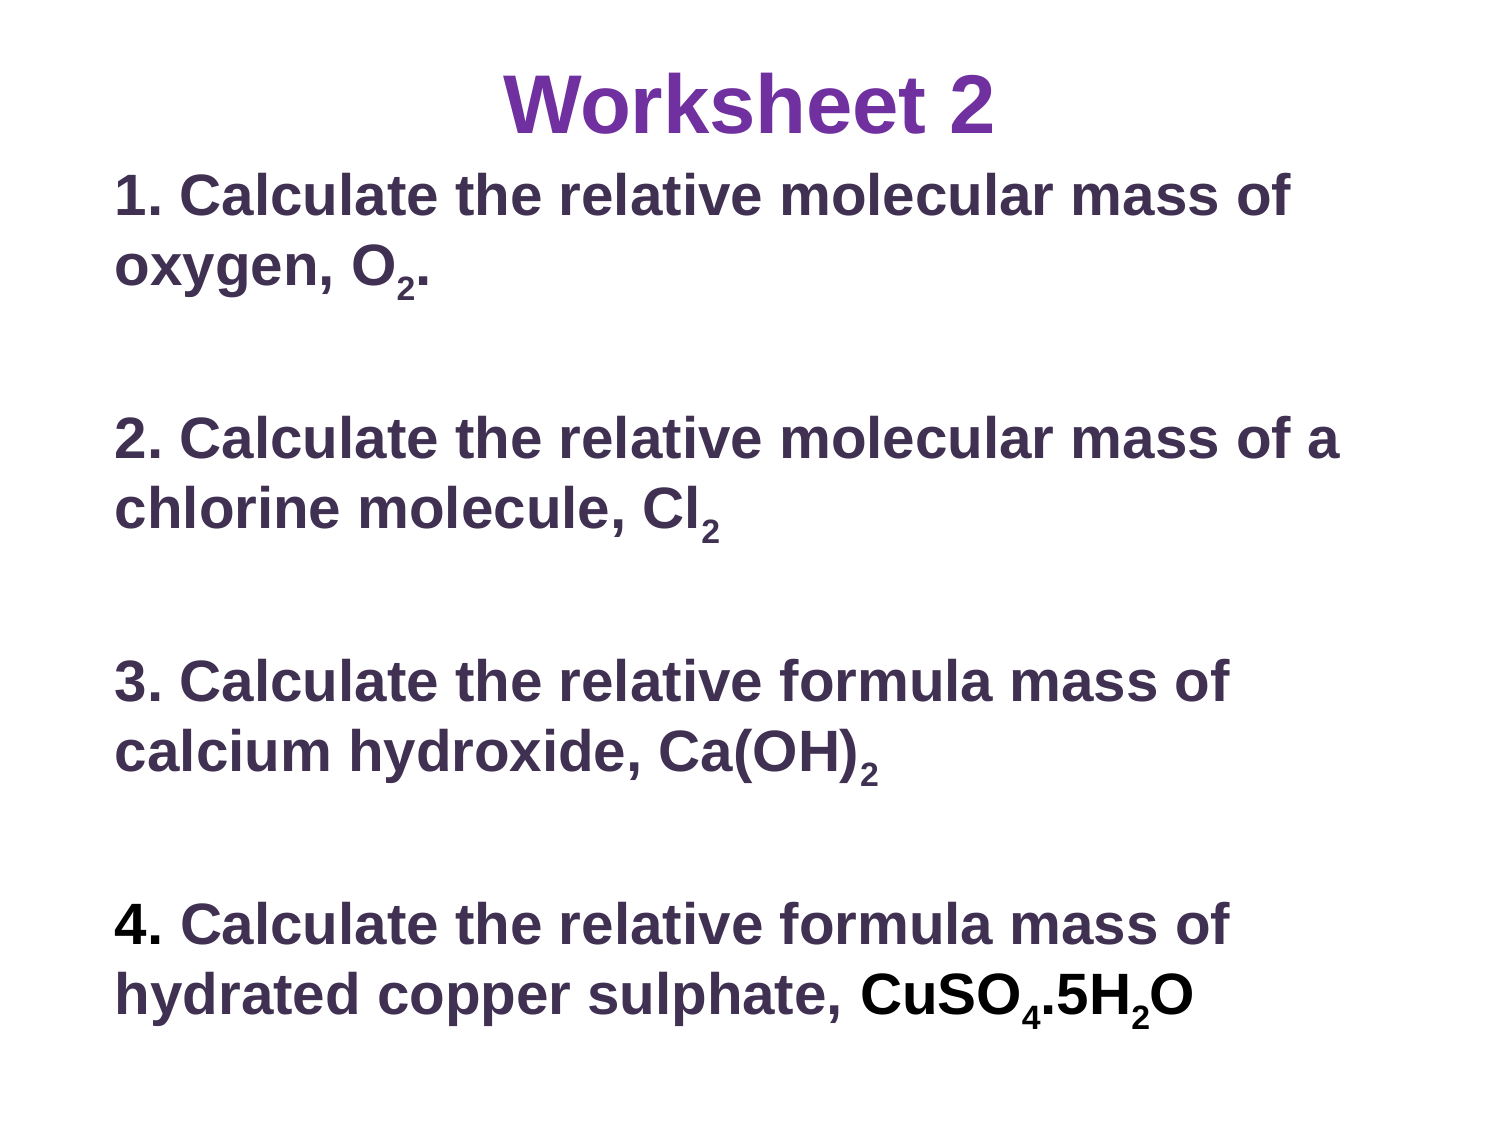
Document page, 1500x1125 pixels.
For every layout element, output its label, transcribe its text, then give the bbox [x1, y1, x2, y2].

title Worksheet 2 [112, 24, 1388, 149]
subtitle 1. Calculate the relative molecular mass of oxygen, O2. 2. Calculate the relative molecular mass of a chlorine molecule, Cl2 3. Calculate the relative formula mass of calcium hydroxide, Ca(OH)2 4. Calculate the relative formula mass of hydrated copper sulphate, CuSO4.5H2O [99, 149, 1425, 988]
